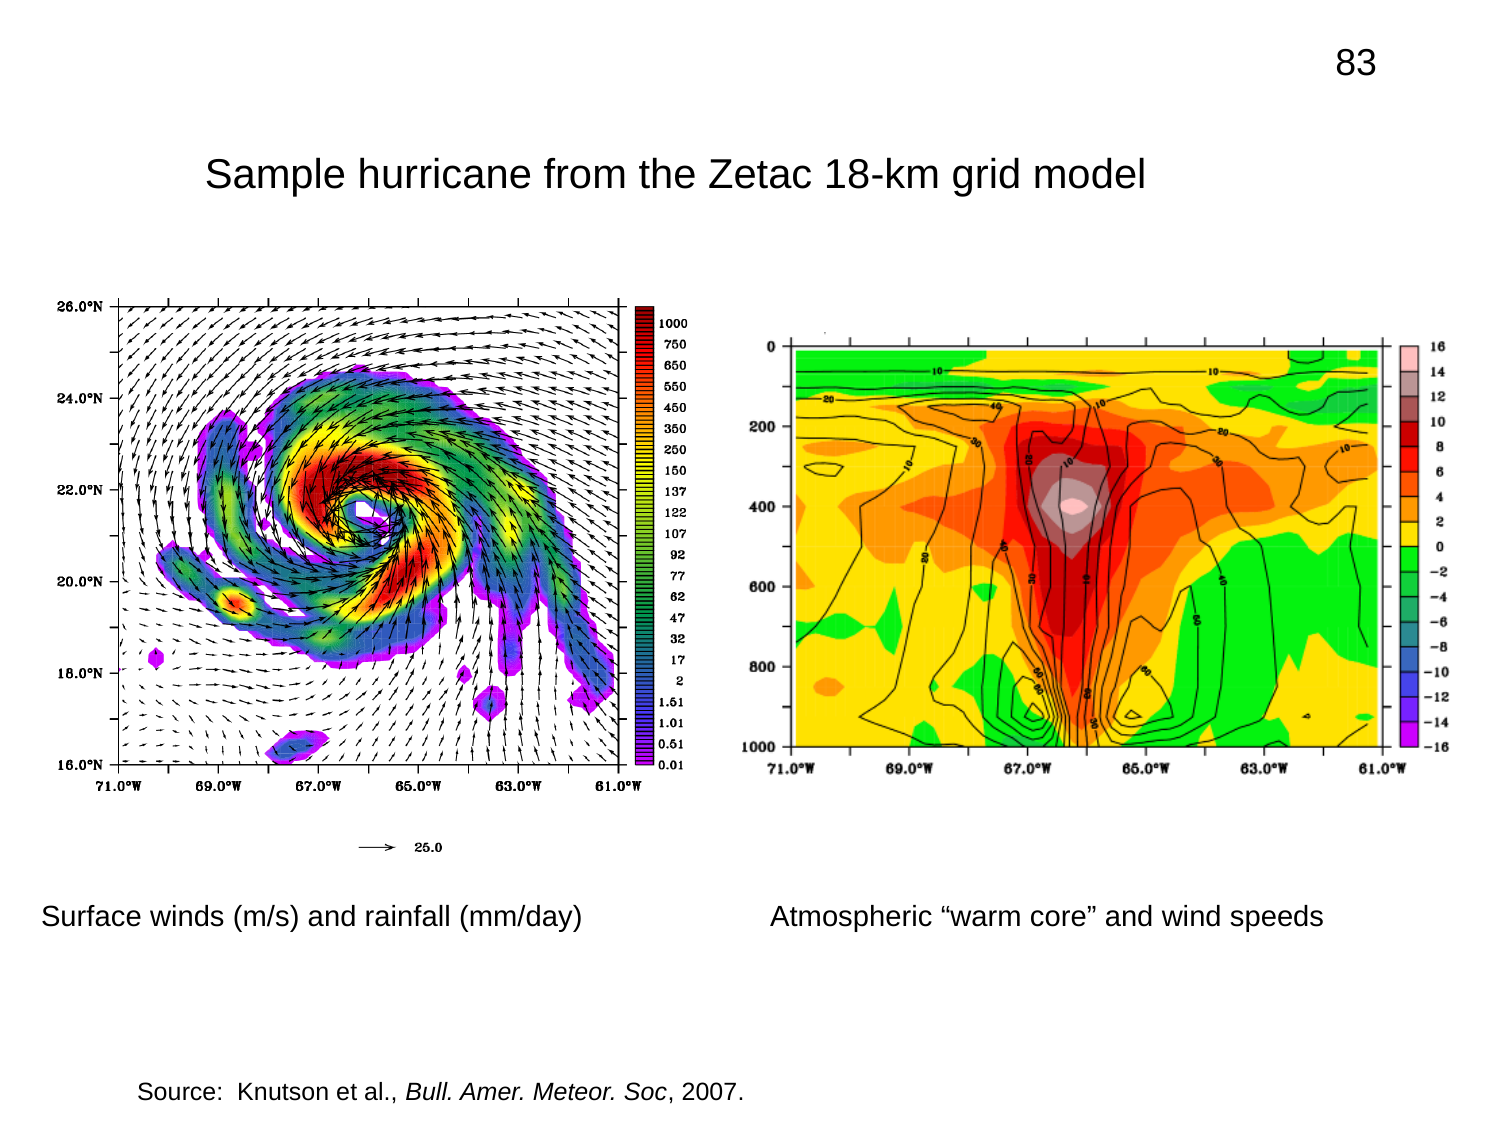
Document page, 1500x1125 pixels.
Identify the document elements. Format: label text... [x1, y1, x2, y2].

picture [742, 332, 1451, 776]
text_box Sample hurricane from the Zetac 18-km grid model [189, 139, 1275, 205]
picture [56, 287, 688, 854]
text_box Surface winds (m/s) and rainfall (mm/day) Atmospheric “warm core” and wind speeds [25, 889, 1454, 940]
text_box 83 [1320, 30, 1500, 91]
text_box Source: Knutson et al., Bull. Amer. Meteor. Soc, 2007. [122, 1067, 760, 1113]
